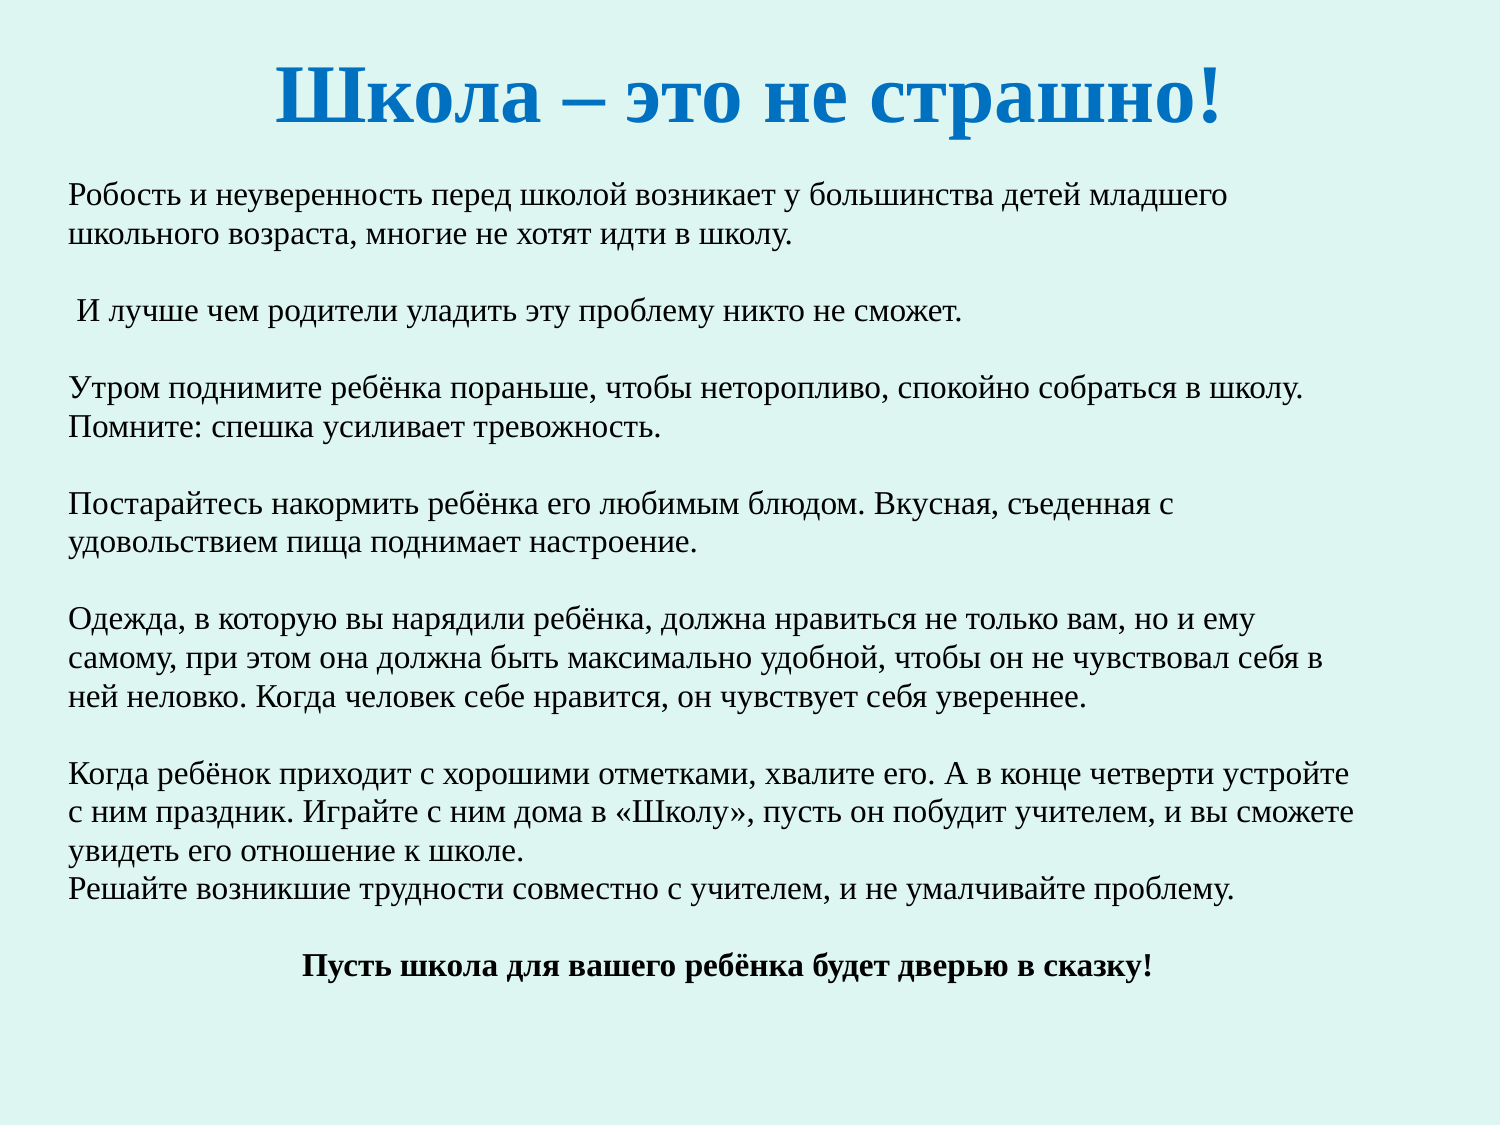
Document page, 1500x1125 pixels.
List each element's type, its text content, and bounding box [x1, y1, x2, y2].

list Робость и неуверенность перед школой возникает у большинства детей младшего школьного возраста, многие не хотят идти в школу. И лучше чем родители уладить эту проблему никто не сможет. Утром поднимите ребёнка пораньше, чтобы неторопливо, спокойно собраться в школу. Помните: спешка усиливает тревожность. Постарайтесь накормить ребёнка его любимым блюдом. Вкусная, съеденная с удовольствием пища поднимает настроение. Одежда, в которую вы нарядили ребёнка, должна нравиться не только вам, но и ему самому, при этом она должна быть максимально удобной, чтобы он не чувствовал себя в ней неловко. Когда человек себе нравится, он чувствует себя увереннее. Когда ребёнок приходит с хорошими отметками, хвалите его. А в конце четверти устройте с ним праздник. Играйте с ним дома в «Школу», пусть он побудит учителем, и вы сможете увидеть его отношение к школе. Решайте возникшие трудности совместно с учителем, и не умалчивайте проблему. Пусть школа для вашего ребёнка будет дверью в сказку! [52, 172, 1404, 1083]
title Школа – это не страшно! [74, 44, 1426, 233]
